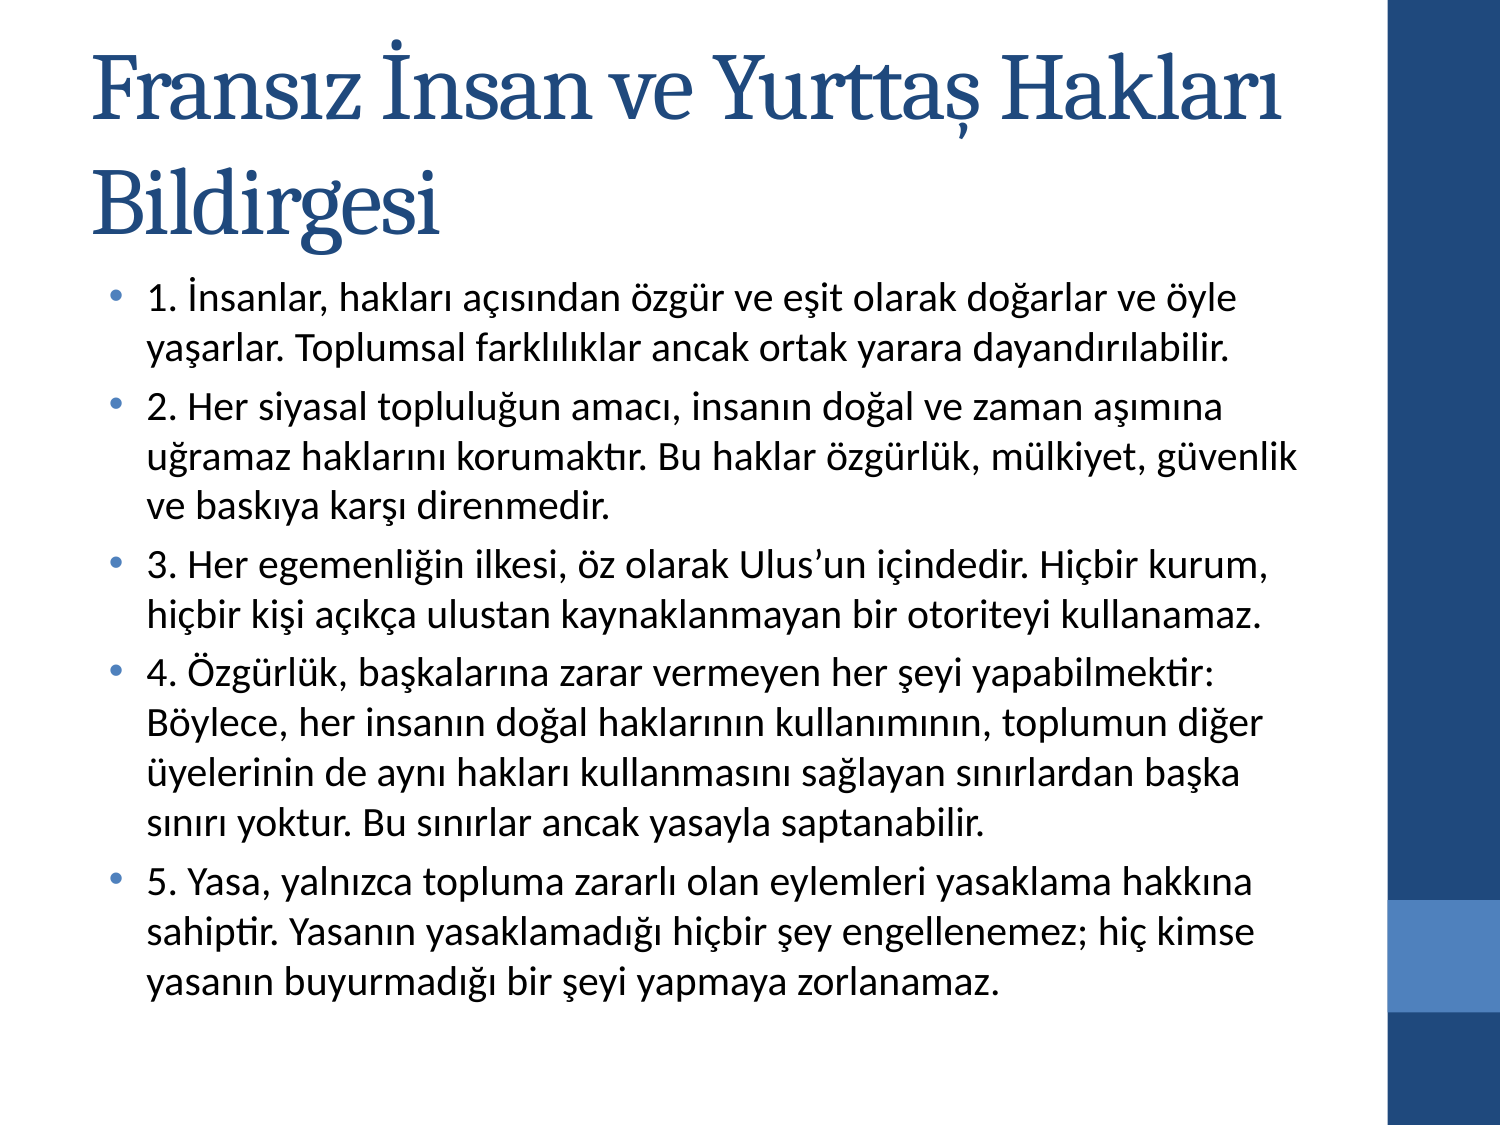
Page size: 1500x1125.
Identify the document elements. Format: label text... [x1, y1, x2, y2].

title Fransız İnsan ve Yurttaş Hakları Bildirgesi [75, 45, 1325, 233]
list 1. İnsanlar, hakları açısından özgür ve eşit olarak doğarlar ve öyle yaşarlar. Toplumsal farklılıklar ancak ortak yarara dayandırılabilir. 2. Her siyasal topluluğun amacı, insanın doğal ve zaman aşımına uğramaz haklarını korumaktır. Bu haklar özgürlük, mülkiyet, güvenlik ve baskıya karşı direnmedir. 3. Her egemenliğin ilkesi, öz olarak Ulus’un içindedir. Hiçbir kurum, hiçbir kişi açıkça ulustan kaynaklanmayan bir otoriteyi kullanamaz. 4. Özgürlük, başkalarına zarar vermeyen her şeyi yapabilmektir: Böylece, her insanın doğal haklarının kullanımının, toplumun diğer üyelerinin de aynı hakları kullanmasını sağlayan sınırlardan başka sınırı yoktur. Bu sınırlar ancak yasayla saptanabilir. 5. Yasa, yalnızca topluma zararlı olan eylemleri yasaklama hakkına sahiptir. Yasanın yasaklamadığı hiçbir şey engellenemez; hiç kimse yasanın buyurmadığı bir şeyi yapmaya zorlanamaz. [75, 262, 1325, 1050]
